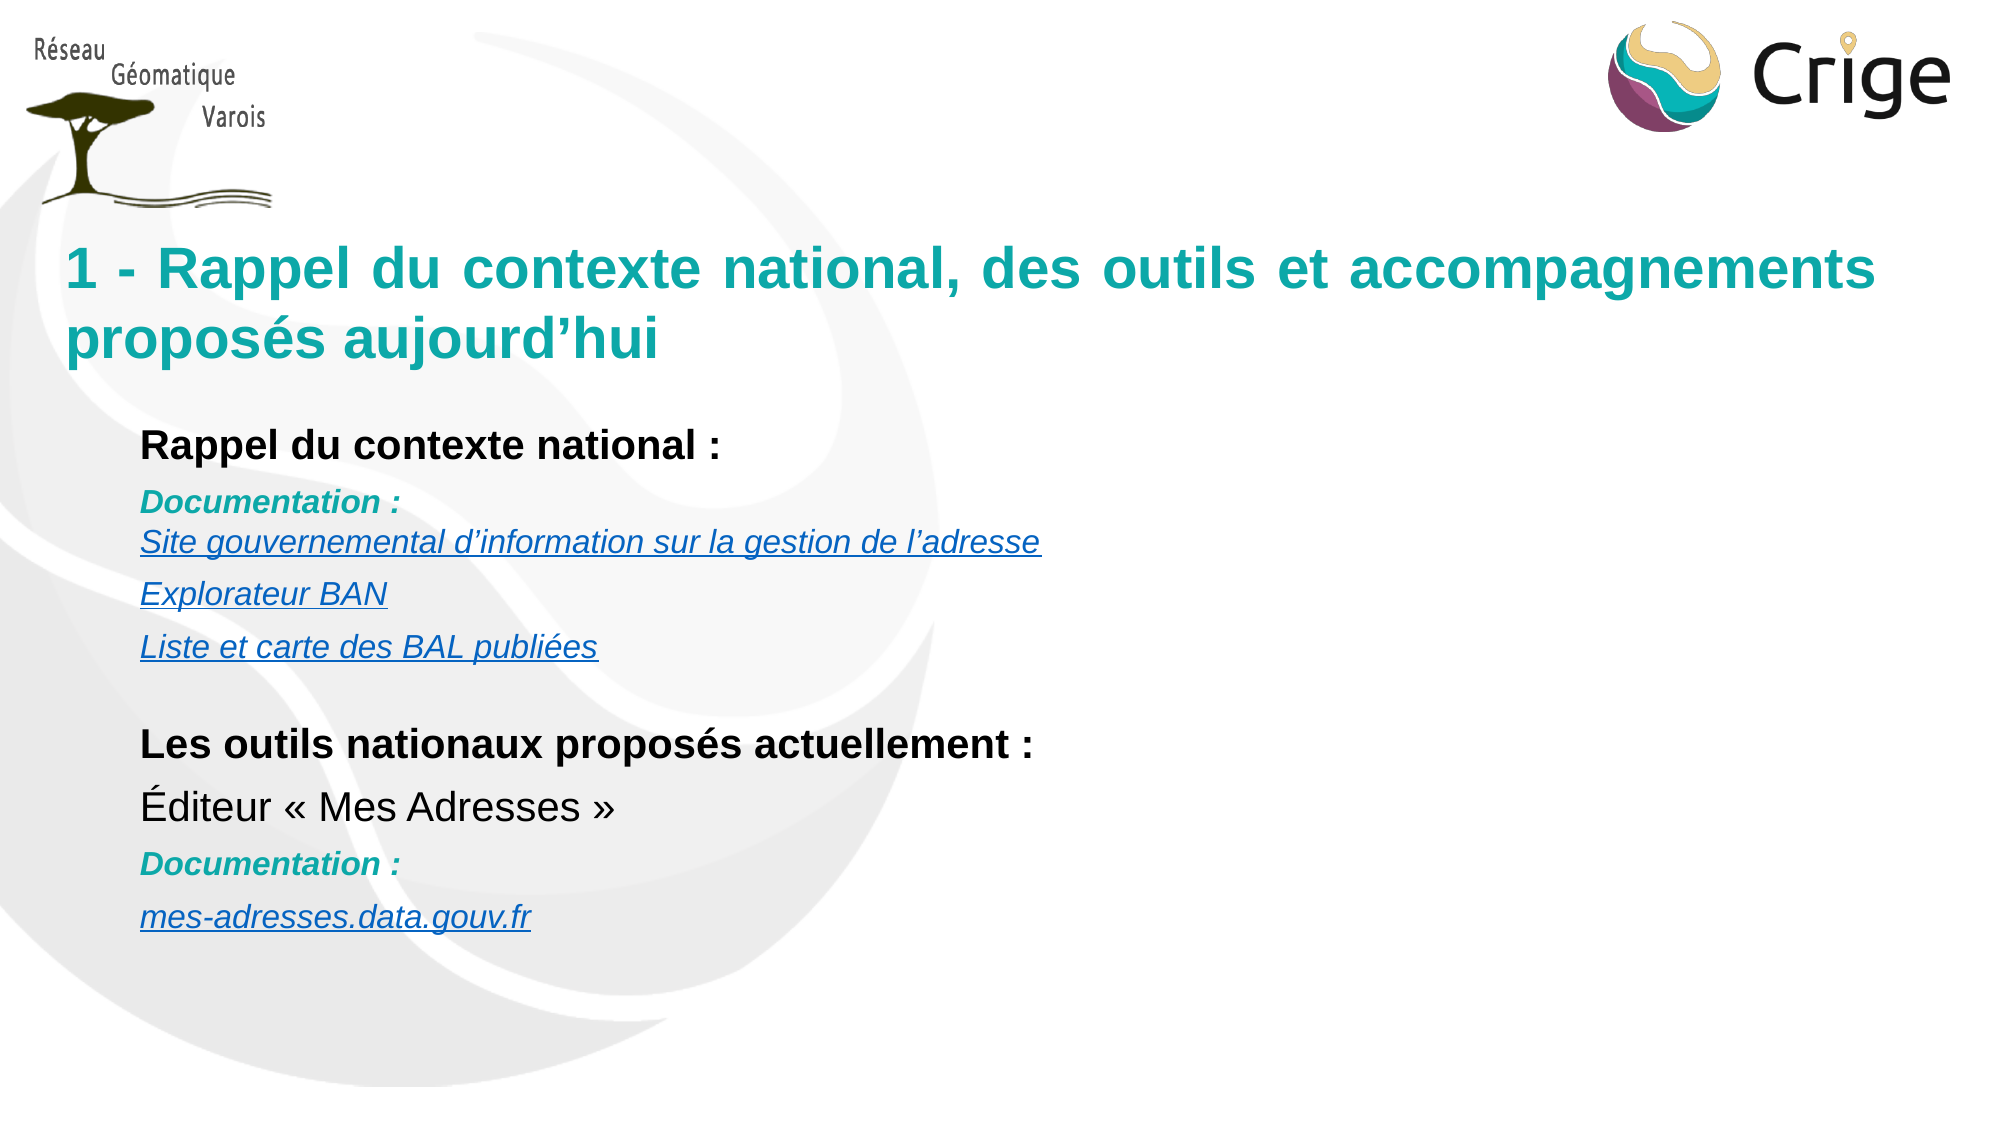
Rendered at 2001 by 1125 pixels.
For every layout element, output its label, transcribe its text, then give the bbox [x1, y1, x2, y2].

picture [1607, 20, 1950, 133]
picture [0, 25, 940, 1087]
text_box Rappel du contexte national : Documentation : Site gouvernemental d’information sur la gestion de l’adresse Explorateur BAN Liste et carte des BAL publiées Les outils nationaux proposés actuellement : Éditeur « Mes Adresses » Documentation : mes-adresses.data.gouv.fr [49, 410, 1925, 982]
text_box 1 - Rappel du contexte national, des outils et accompagnements proposés aujourd’hui [49, 222, 1894, 378]
